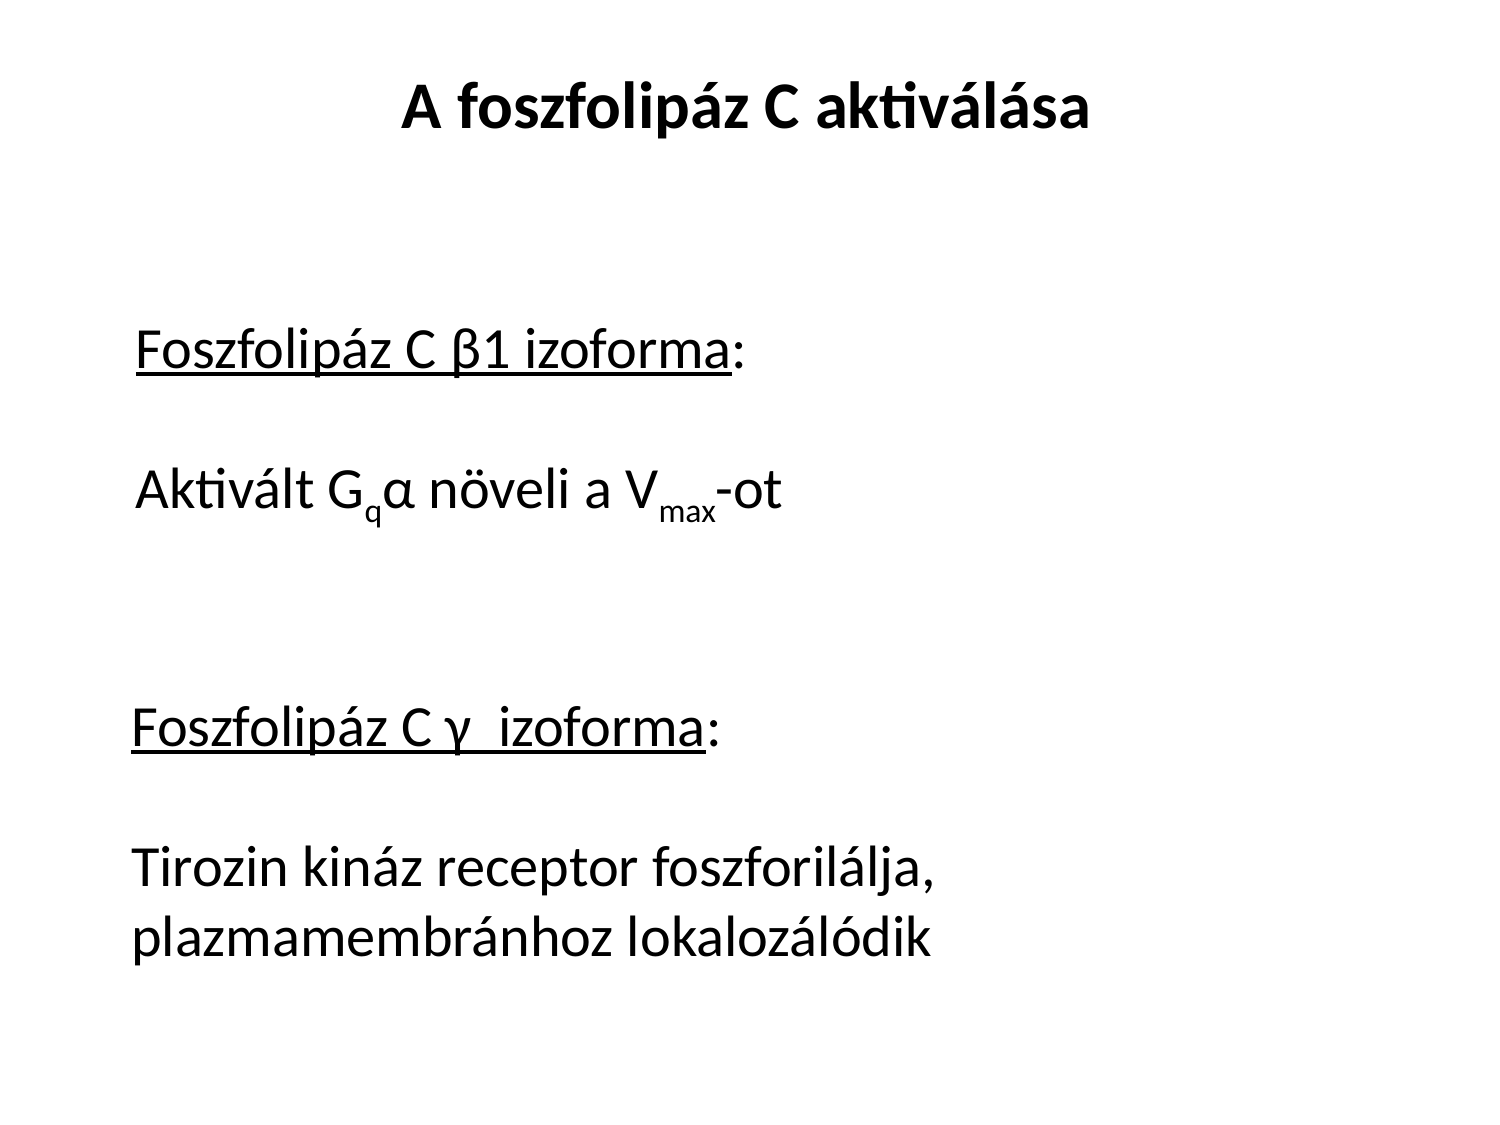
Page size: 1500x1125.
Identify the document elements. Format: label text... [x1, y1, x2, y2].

text_box Foszfolipáz C β1 izoforma: Aktivált Gqα növeli a Vmax-ot [121, 302, 799, 537]
text_box Foszfolipáz C γ izoforma: Tirozin kináz receptor foszforilálja, plazmamembránhoz lokalozálódik [116, 680, 952, 976]
text_box A foszfolipáz C aktiválása [387, 54, 1107, 150]
